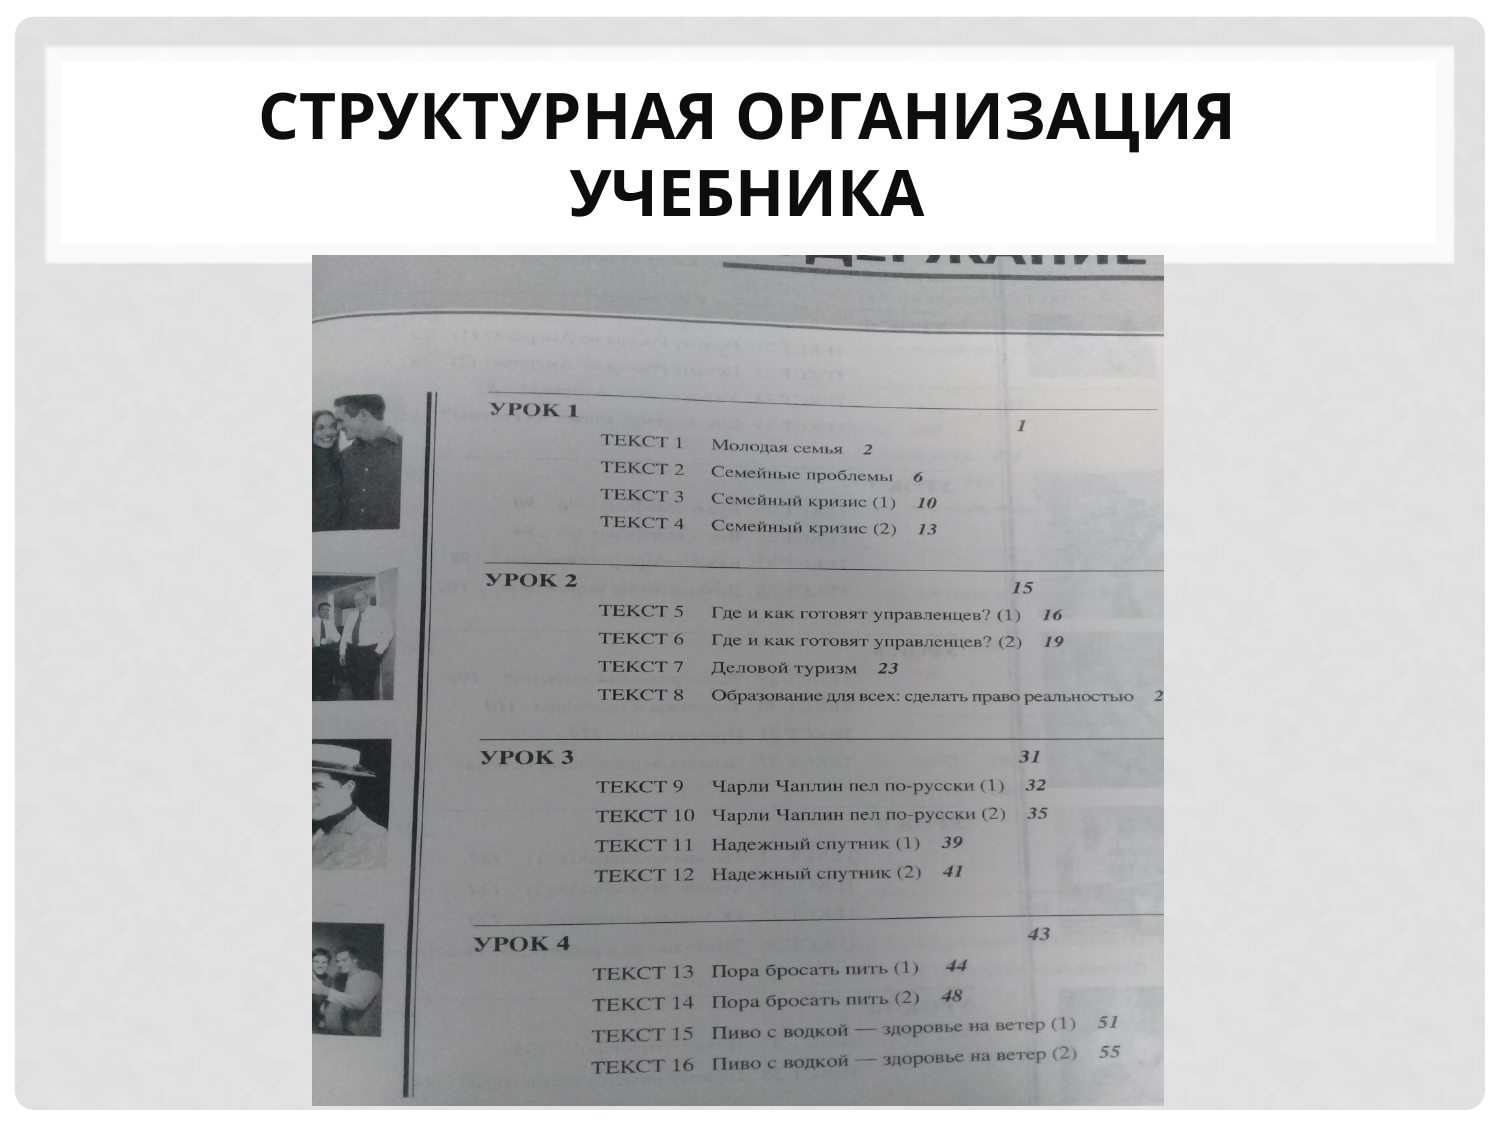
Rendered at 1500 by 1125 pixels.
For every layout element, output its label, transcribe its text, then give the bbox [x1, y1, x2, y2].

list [312, 255, 1164, 1107]
title Структурная организация учебника [69, 66, 1425, 238]
